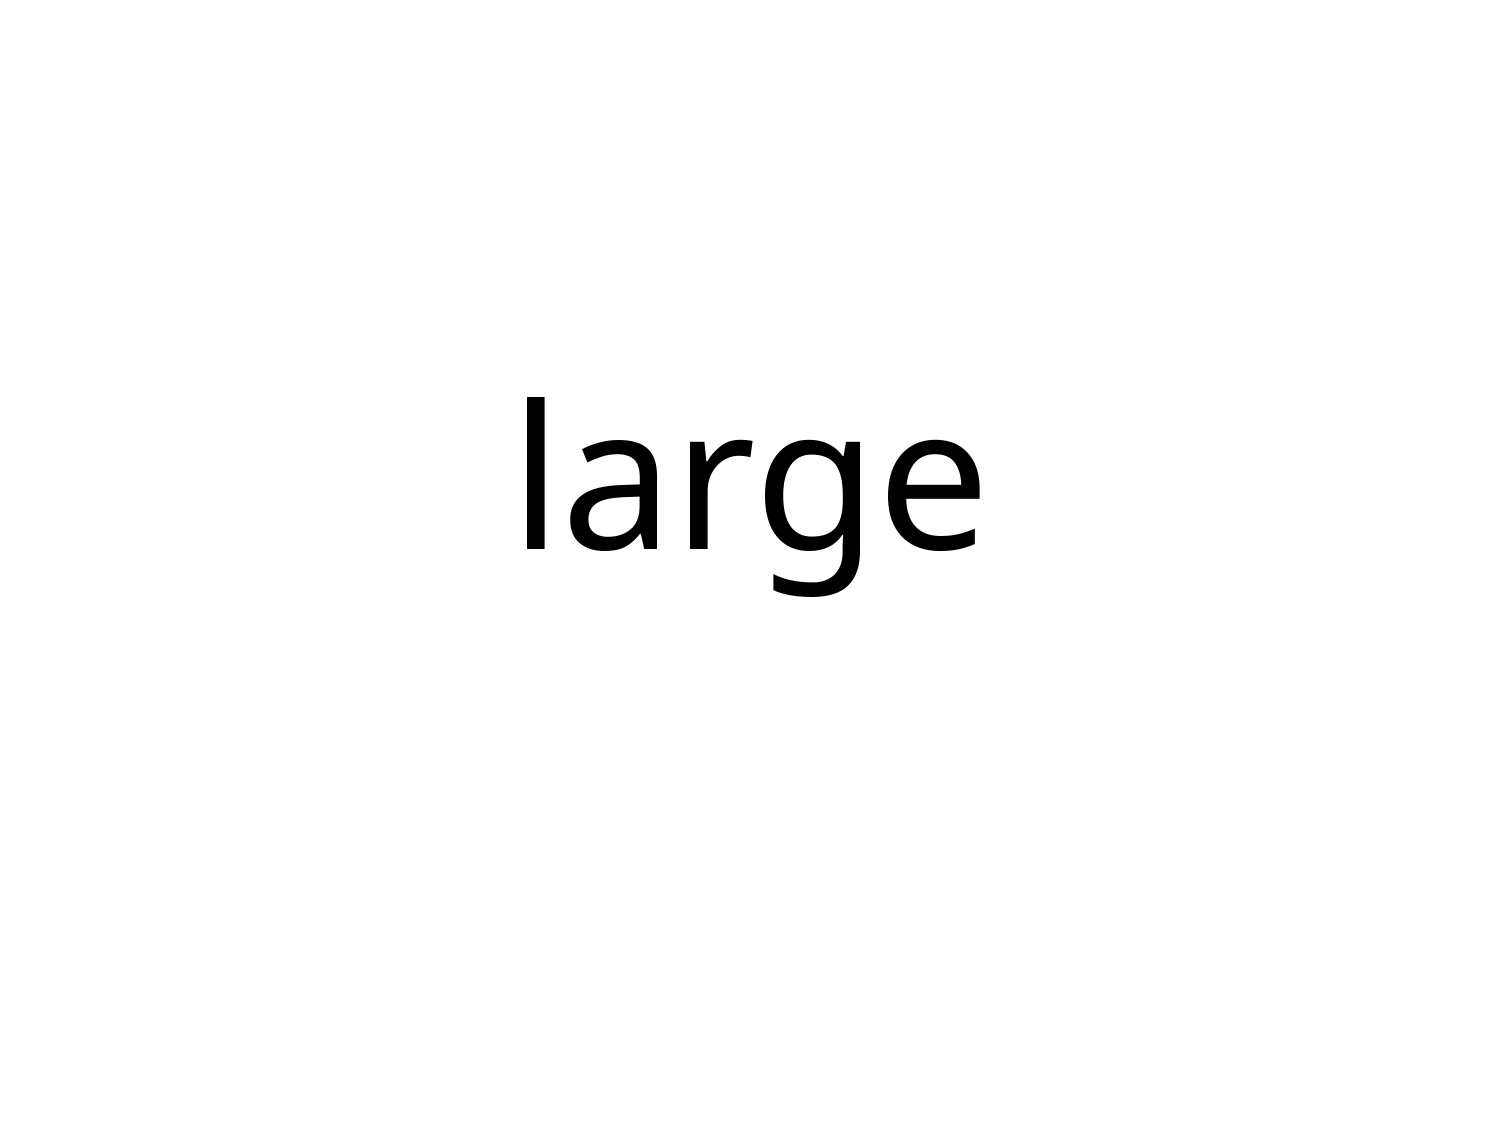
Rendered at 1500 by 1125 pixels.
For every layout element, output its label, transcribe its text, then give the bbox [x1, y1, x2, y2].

title large [112, 349, 1388, 591]
